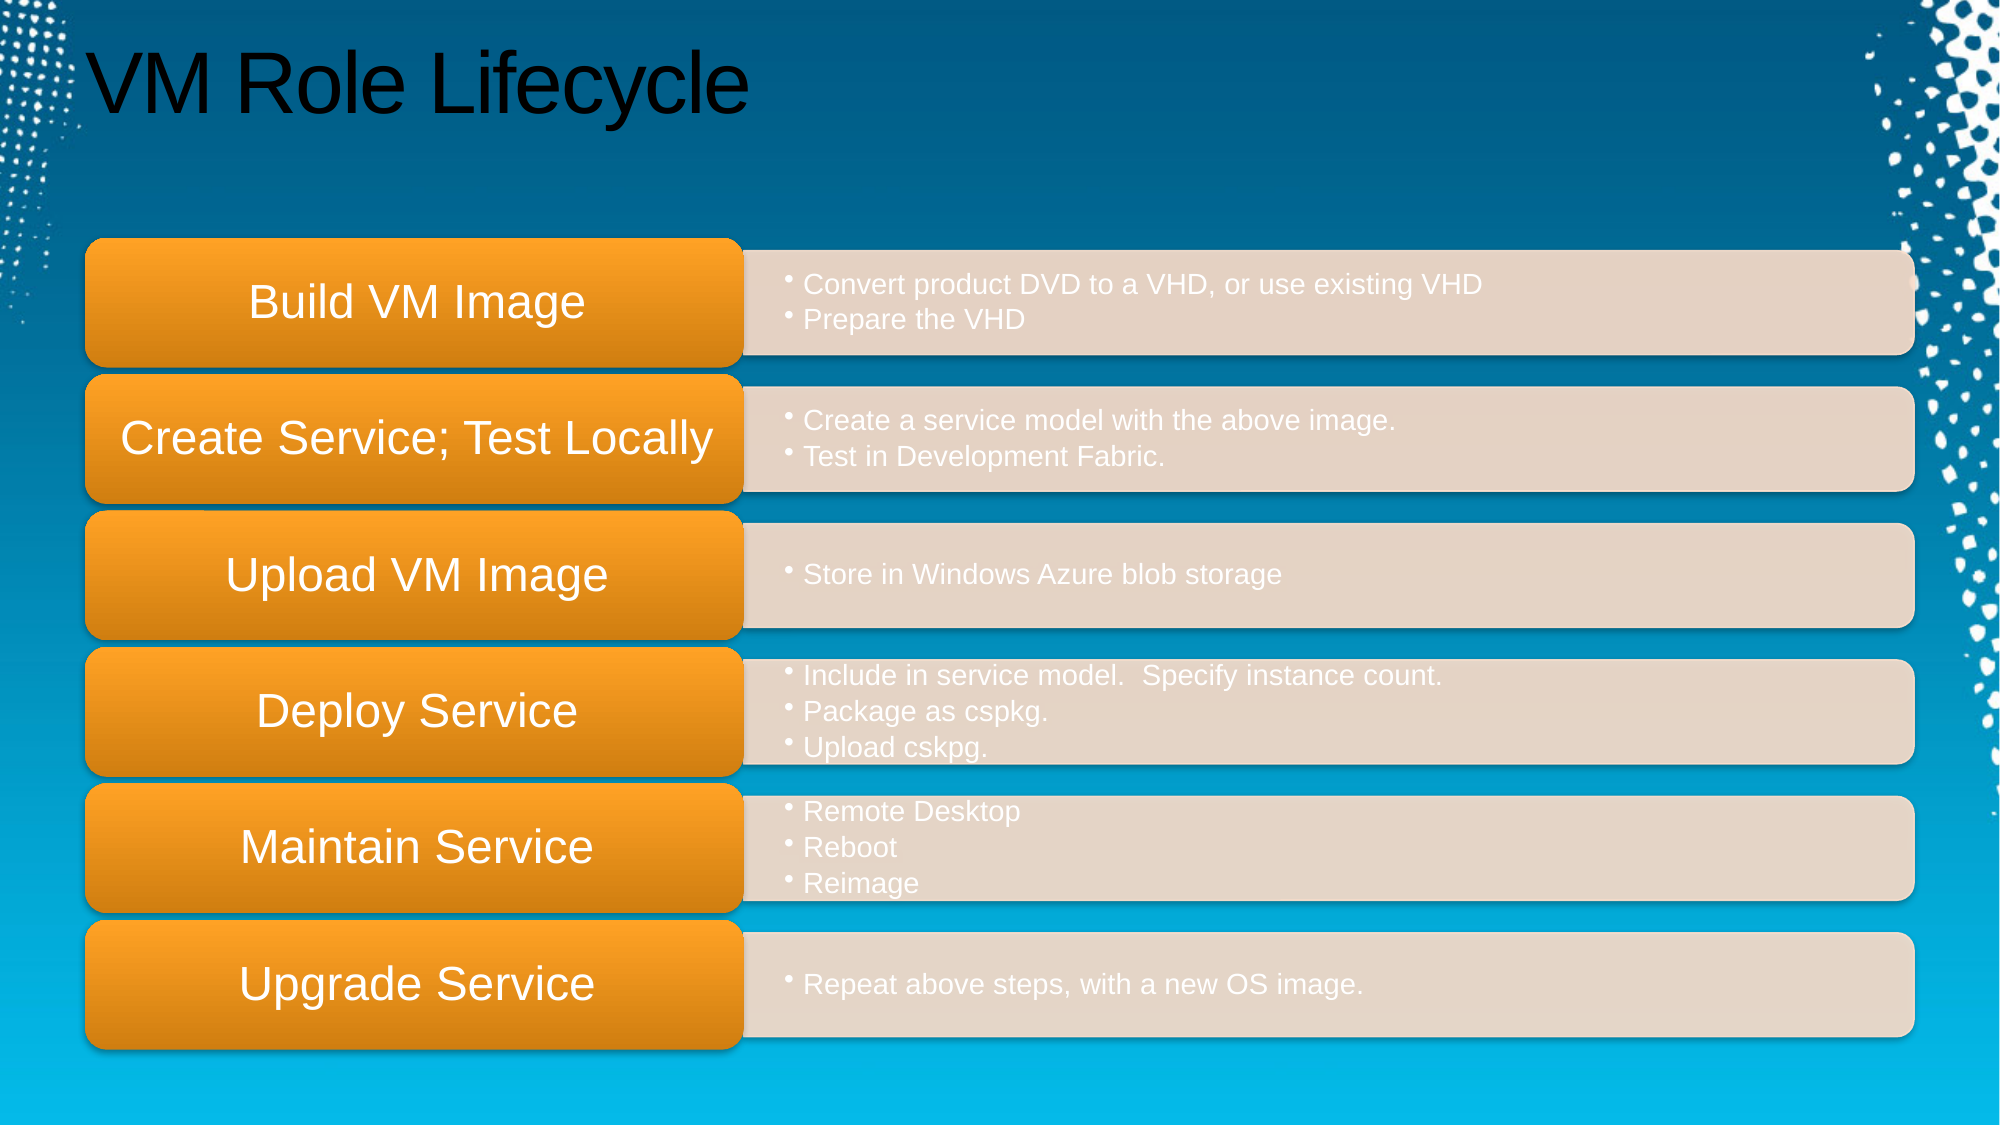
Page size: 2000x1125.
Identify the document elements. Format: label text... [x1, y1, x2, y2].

picture [1978, 517, 1987, 527]
picture [1979, 657, 1995, 676]
picture [1955, 246, 1965, 256]
picture [1946, 525, 1956, 533]
picture [41, 59, 48, 67]
picture [11, 55, 21, 64]
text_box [84, 237, 1915, 1051]
picture [33, 116, 40, 124]
picture [1992, 438, 2000, 448]
picture [16, 22, 23, 34]
picture [1946, 155, 1961, 167]
picture [29, 27, 38, 38]
picture [1929, 27, 1945, 45]
picture [34, 101, 43, 111]
picture [1980, 460, 1987, 469]
picture [26, 57, 34, 68]
picture [55, 62, 62, 69]
picture [24, 72, 32, 79]
picture [1892, 212, 1902, 216]
picture [1942, 269, 1953, 276]
picture [45, 16, 55, 24]
picture [1915, 274, 1920, 291]
picture [56, 47, 64, 55]
picture [1898, 188, 1912, 198]
picture [1920, 257, 1932, 264]
picture [6, 97, 12, 105]
picture [0, 40, 9, 45]
picture [1935, 431, 1946, 449]
picture [1958, 445, 1968, 460]
picture [1945, 213, 1955, 220]
picture [1942, 465, 1958, 483]
picture [1968, 481, 1978, 492]
picture [1935, 379, 1948, 391]
picture [1963, 535, 1977, 550]
picture [1981, 604, 2000, 620]
picture [1952, 502, 1967, 516]
picture [1957, 187, 1971, 200]
picture [31, 131, 37, 138]
picture [1922, 200, 1934, 207]
picture [1974, 683, 1985, 694]
picture [1963, 589, 1976, 607]
picture [1972, 570, 1986, 583]
picture [33, 88, 42, 97]
picture [18, 13, 26, 19]
picture [1973, 368, 1982, 380]
picture [1938, 122, 1950, 133]
picture [1960, 392, 1970, 403]
picture [30, 14, 40, 23]
picture [1984, 349, 1992, 357]
picture [33, 0, 42, 10]
picture [1995, 582, 2000, 595]
picture [1993, 321, 2000, 339]
picture [43, 42, 49, 53]
picture [1991, 747, 2000, 765]
picture [1963, 278, 1976, 291]
picture [1982, 714, 1993, 729]
picture [1955, 557, 1965, 573]
picture [13, 41, 25, 49]
picture [3, 10, 11, 18]
picture [1983, 404, 1992, 414]
picture [1935, 0, 2000, 306]
picture [1915, 308, 1929, 326]
picture [1915, 109, 1924, 119]
picture [38, 74, 47, 80]
picture [1994, 382, 2000, 391]
picture [1919, 367, 1930, 378]
picture [1930, 291, 1941, 297]
picture [0, 155, 5, 163]
picture [1925, 141, 1935, 155]
picture [47, 0, 57, 10]
picture [58, 32, 66, 41]
picture [1935, 177, 1945, 189]
picture [10, 69, 17, 78]
picture [1941, 324, 1952, 332]
picture [54, 76, 60, 83]
picture [16, 143, 21, 151]
picture [0, 24, 9, 33]
picture [1988, 547, 2000, 561]
picture [1988, 691, 2000, 709]
picture [1911, 223, 1918, 230]
picture [1925, 87, 1941, 99]
picture [1969, 625, 1985, 642]
picture [1932, 235, 1943, 241]
picture [1914, 164, 1923, 177]
picture [1970, 426, 1980, 436]
picture [1972, 312, 1985, 322]
picture [1990, 492, 2000, 505]
picture [42, 31, 53, 39]
picture [1950, 359, 1960, 366]
picture [1889, 152, 1901, 166]
picture [17, 129, 23, 136]
picture [1926, 344, 1939, 358]
picture [1921, 0, 1934, 8]
title VM Role Lifecycle [85, 37, 1914, 138]
picture [28, 42, 36, 53]
picture [1953, 301, 1962, 312]
picture [18, 0, 29, 6]
picture [9, 84, 15, 91]
picture [1928, 399, 1939, 415]
picture [1963, 335, 1972, 344]
picture [1948, 413, 1958, 424]
picture [1991, 637, 2000, 652]
